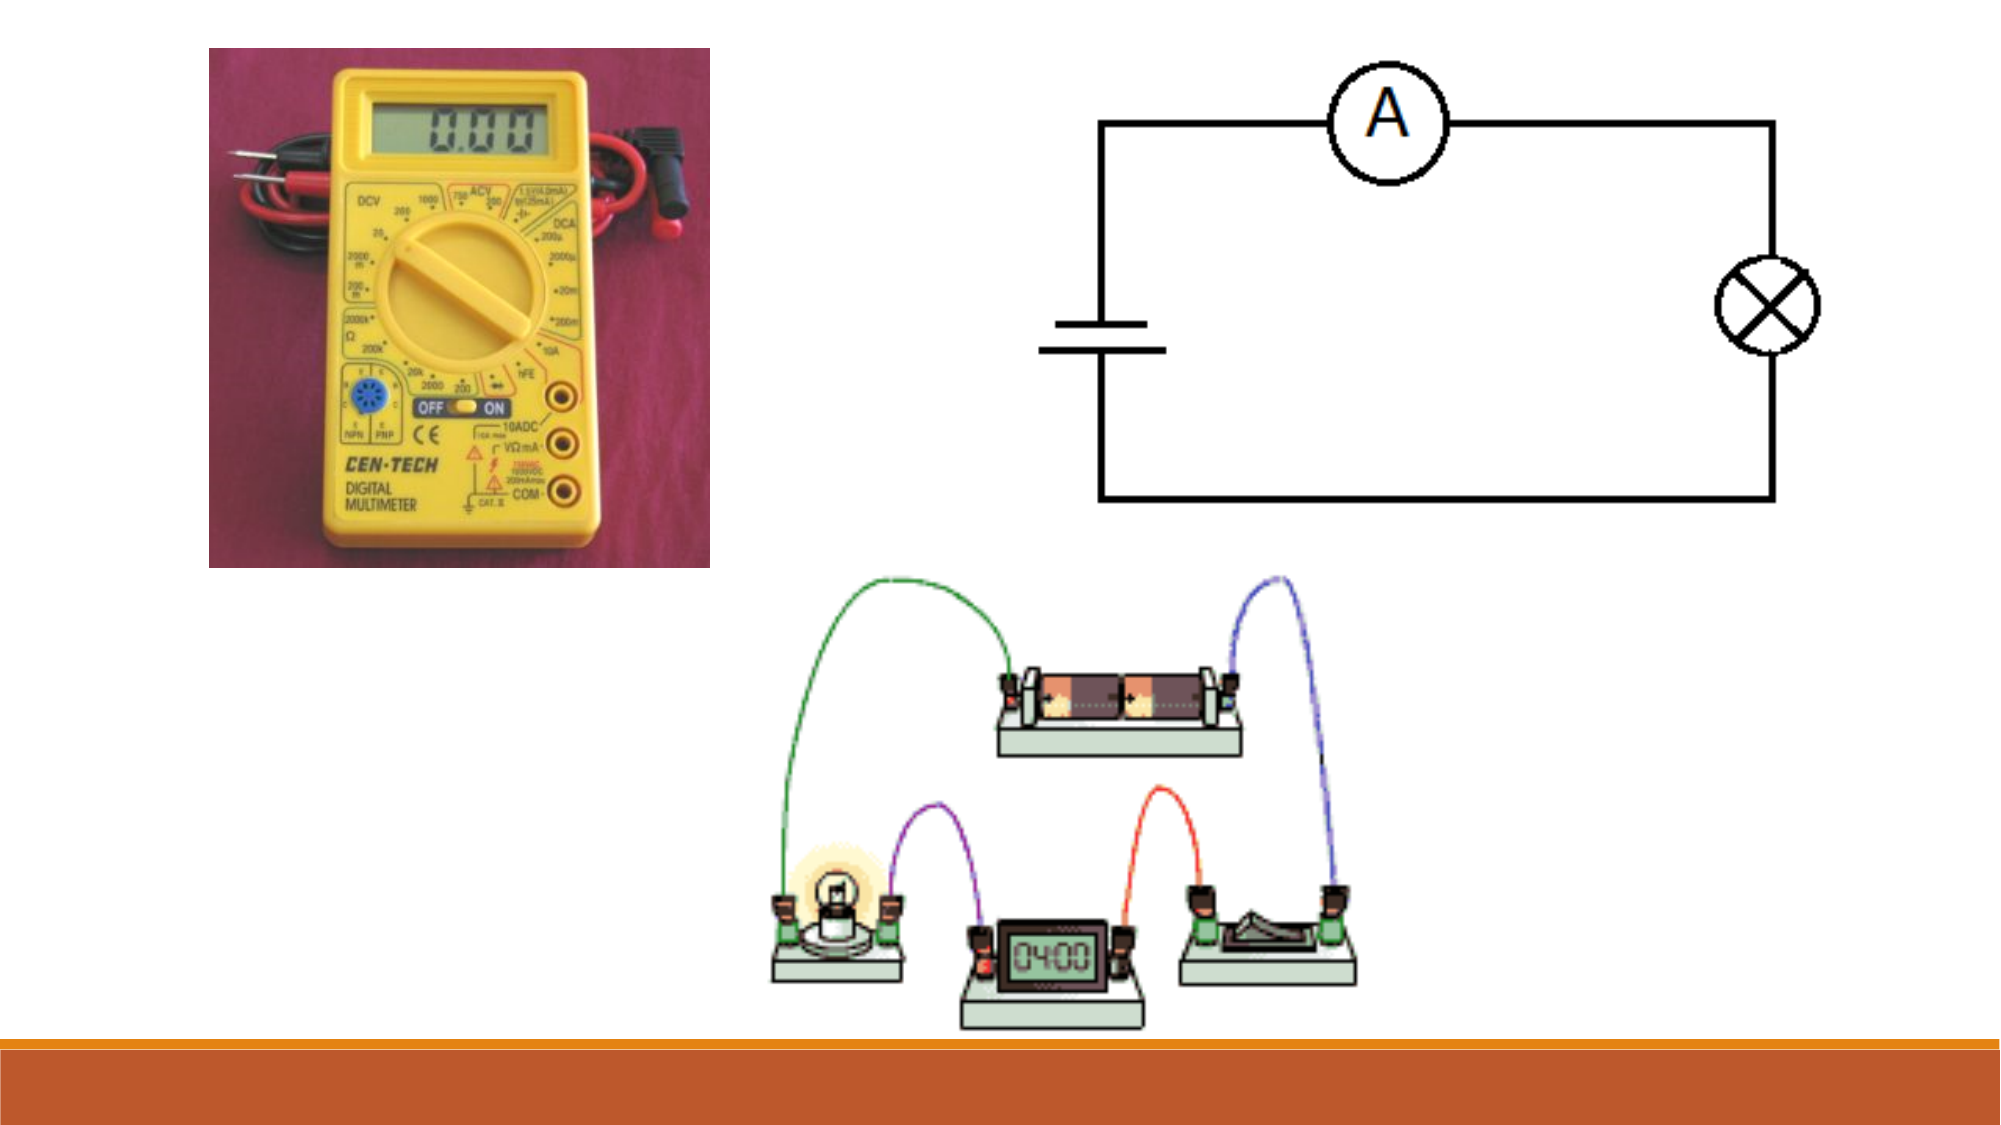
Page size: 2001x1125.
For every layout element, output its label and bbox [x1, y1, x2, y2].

picture [1011, 0, 1839, 533]
picture [208, 48, 710, 568]
picture [729, 566, 1402, 1039]
